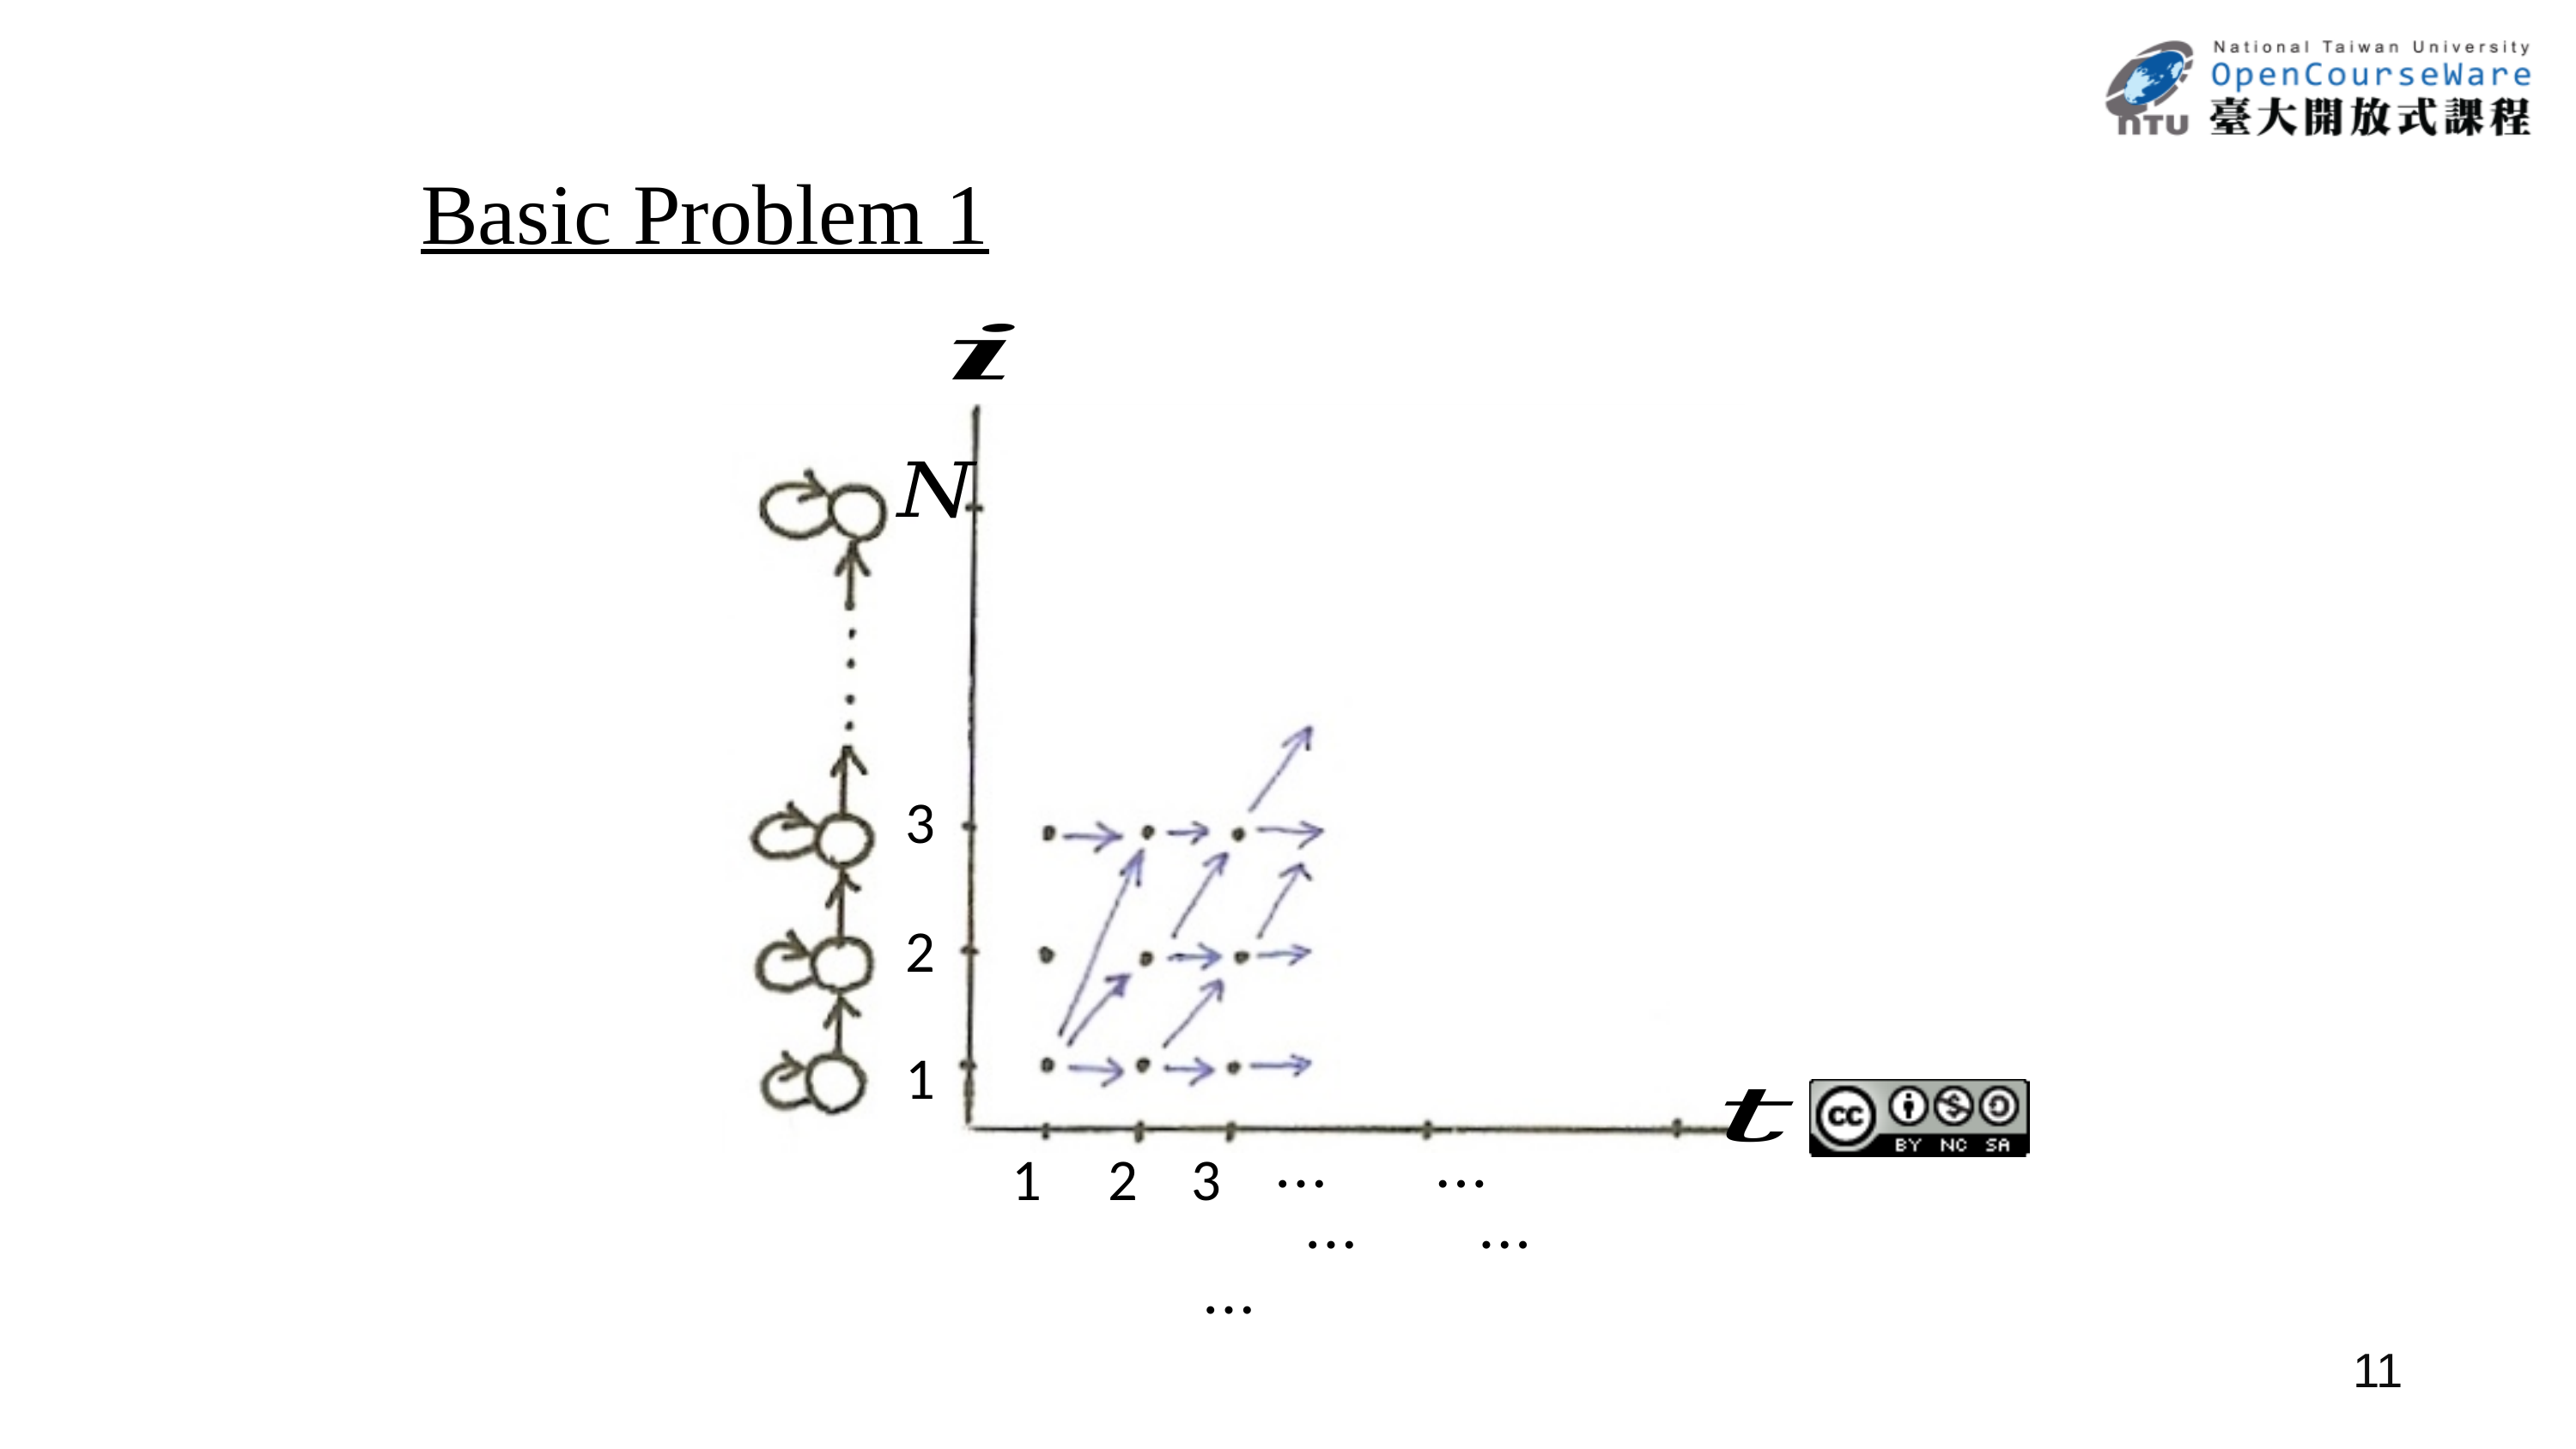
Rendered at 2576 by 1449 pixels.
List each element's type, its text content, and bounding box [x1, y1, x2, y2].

text_box Basic Problem 1 [408, 152, 1002, 269]
picture [0, 0, 2576, 1449]
